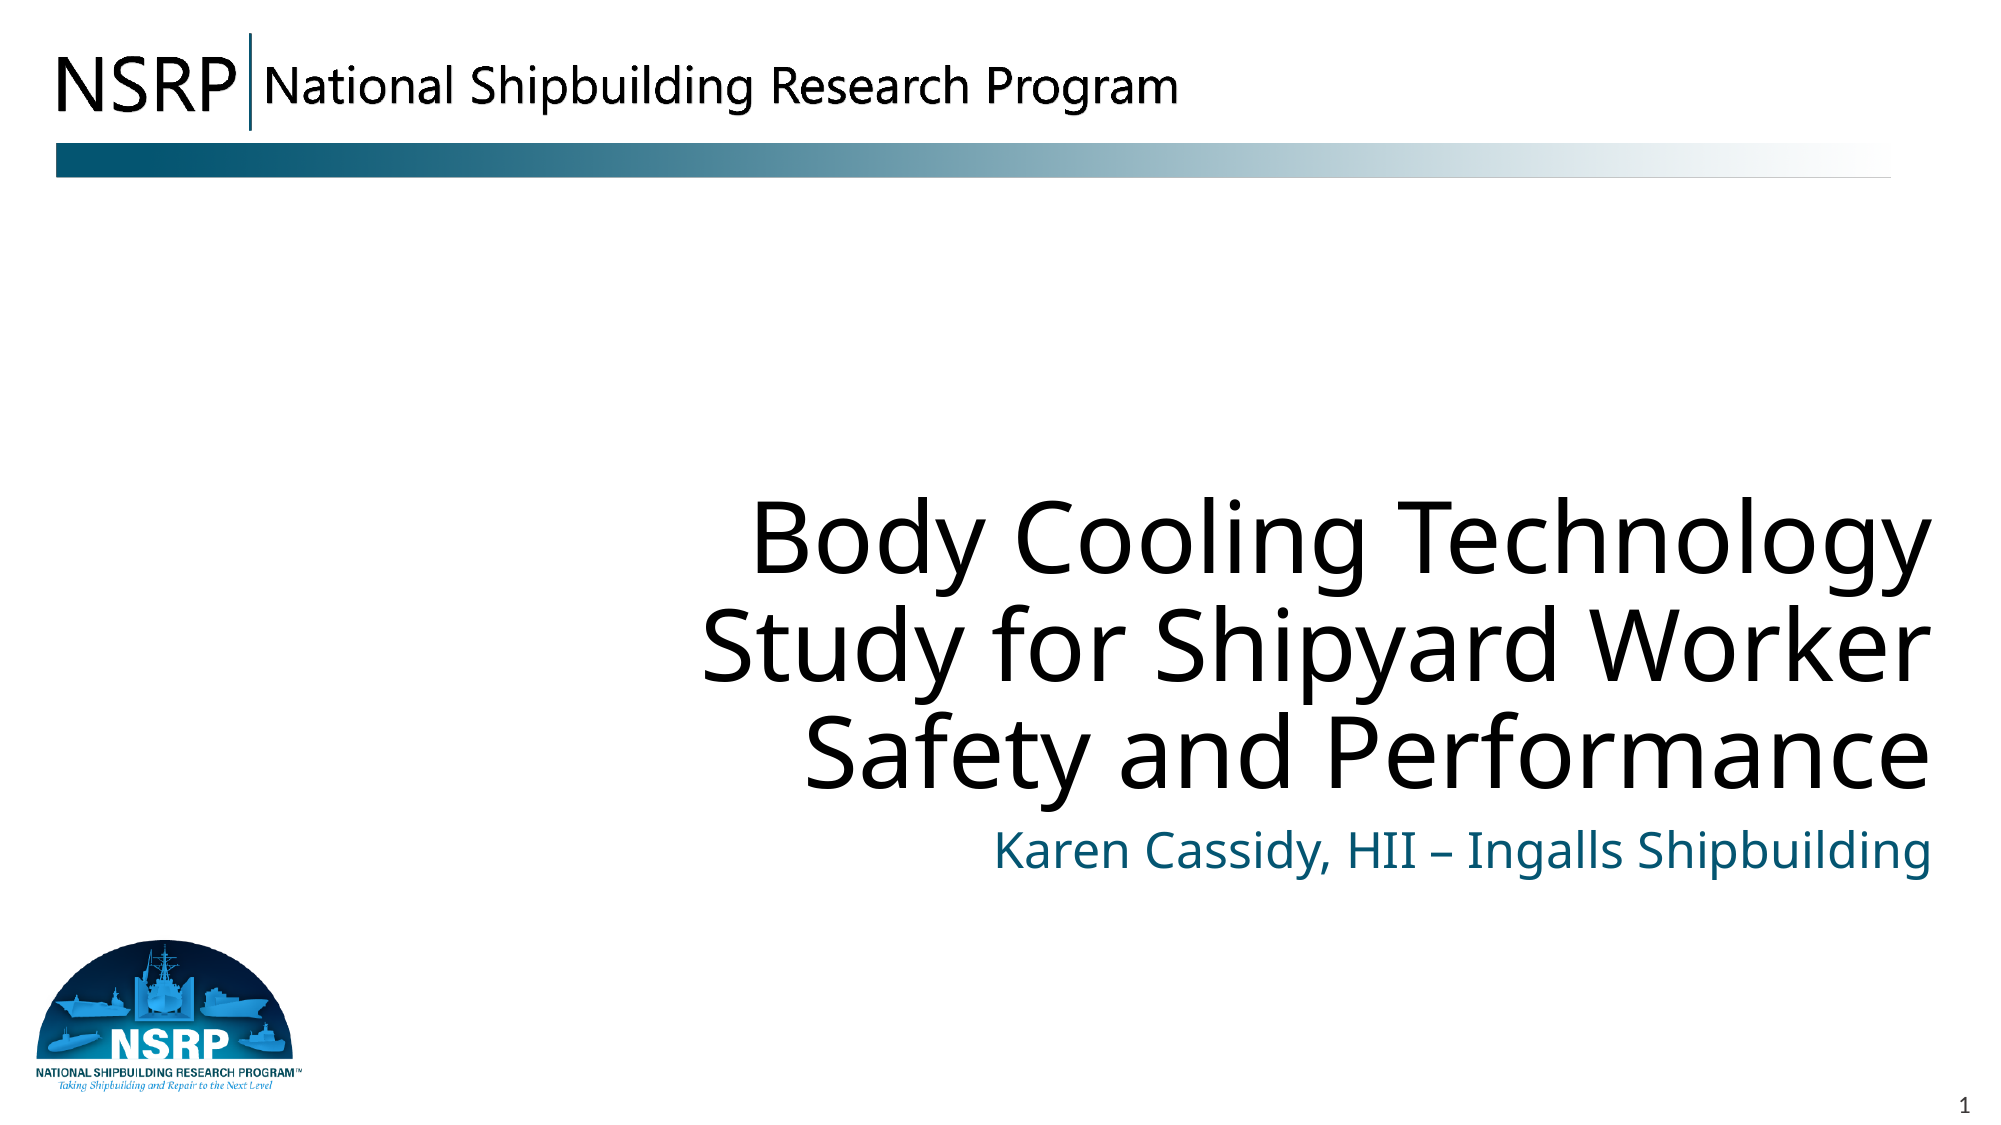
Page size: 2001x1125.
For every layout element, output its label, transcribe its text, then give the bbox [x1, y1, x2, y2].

picture [0, 0, 1983, 285]
picture [34, 930, 302, 1092]
slide_number 1 [1535, 1073, 1986, 1125]
subtitle Karen Cassidy, HII – Ingalls Shipbuilding [448, 818, 1949, 918]
title Body Cooling Technology Study for Shipyard Worker Safety and Performance [448, 426, 1949, 818]
